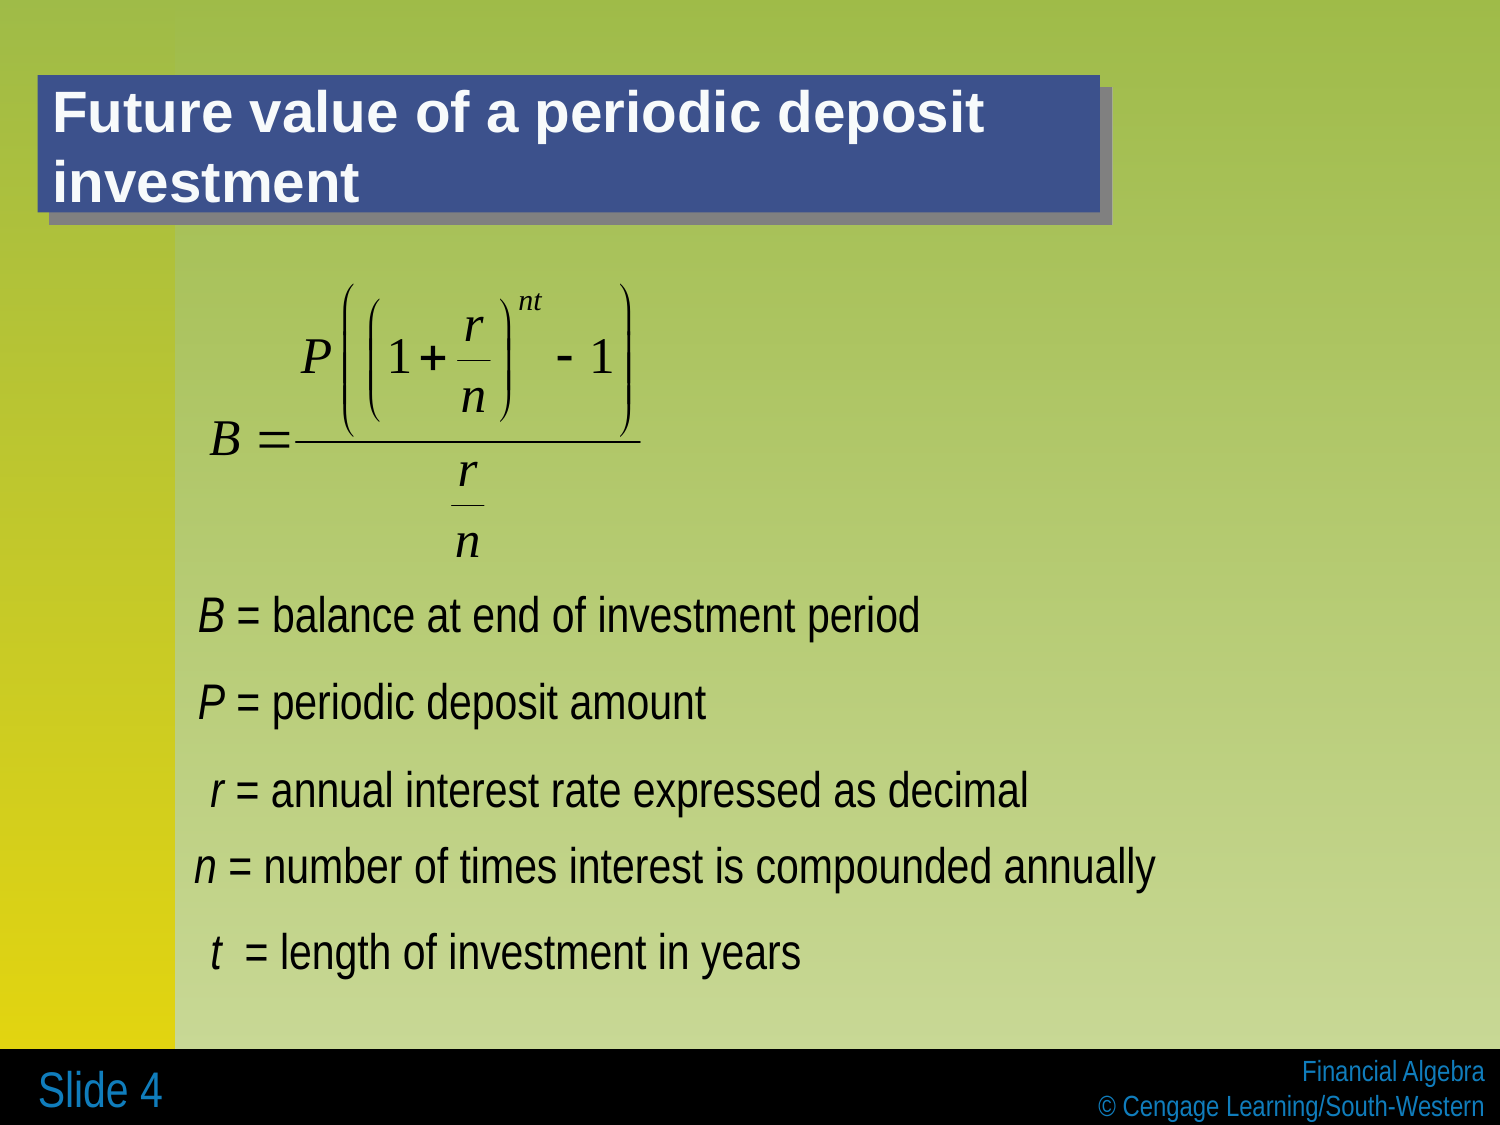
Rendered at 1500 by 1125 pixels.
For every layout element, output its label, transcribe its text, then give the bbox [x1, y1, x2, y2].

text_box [199, 274, 650, 571]
text_box n = number of times interest is compounded annually [179, 825, 1500, 901]
text_box B = balance at end of investment period [183, 574, 1359, 650]
title Future value of a periodic deposit investment [37, 75, 1100, 213]
text_box r = annual interest rate expressed as decimal [195, 749, 1346, 825]
slide_number Slide 4 [0, 1050, 330, 1125]
text_box P = periodic deposit amount [183, 662, 1071, 738]
text_box t = length of investment in years [195, 911, 1346, 987]
